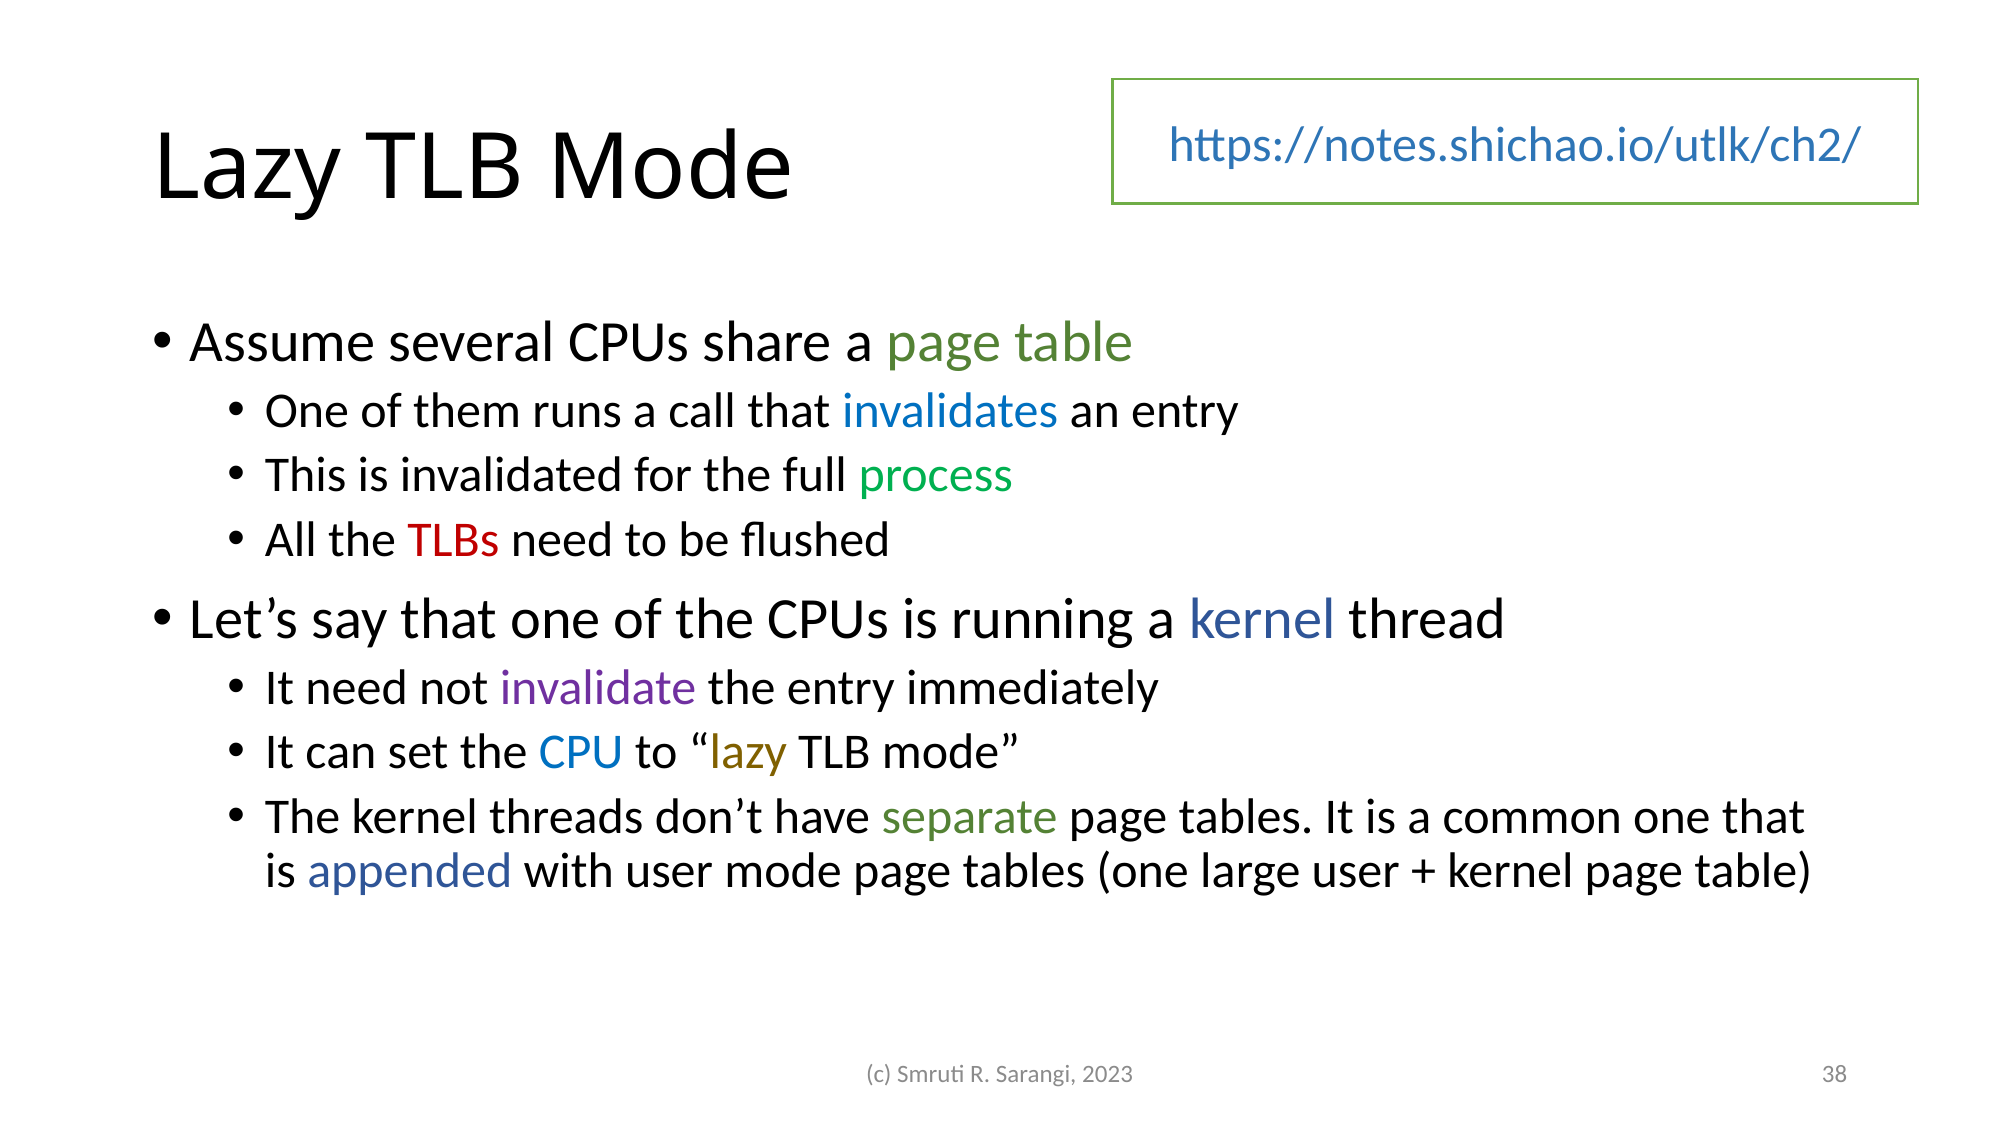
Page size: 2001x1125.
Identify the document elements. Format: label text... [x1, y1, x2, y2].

list Assume several CPUs share a page table One of them runs a call that invalidates an entry This is invalidated for the full process All the TLBs need to be flushed Let’s say that one of the CPUs is running a kernel thread It need not invalidate the entry immediately It can set the CPU to “lazy TLB mode” The kernel threads don’t have separate page tables. It is a common one that is appended with user mode page tables (one large user + kernel page table) [137, 303, 1863, 949]
footer (c) Smruti R. Sarangi, 2023 [662, 1042, 1338, 1103]
title Lazy TLB Mode [137, 59, 1863, 278]
slide_number 38 [1412, 1042, 1863, 1103]
text_box https://notes.shichao.io/utlk/ch2/ [1111, 78, 1919, 205]
